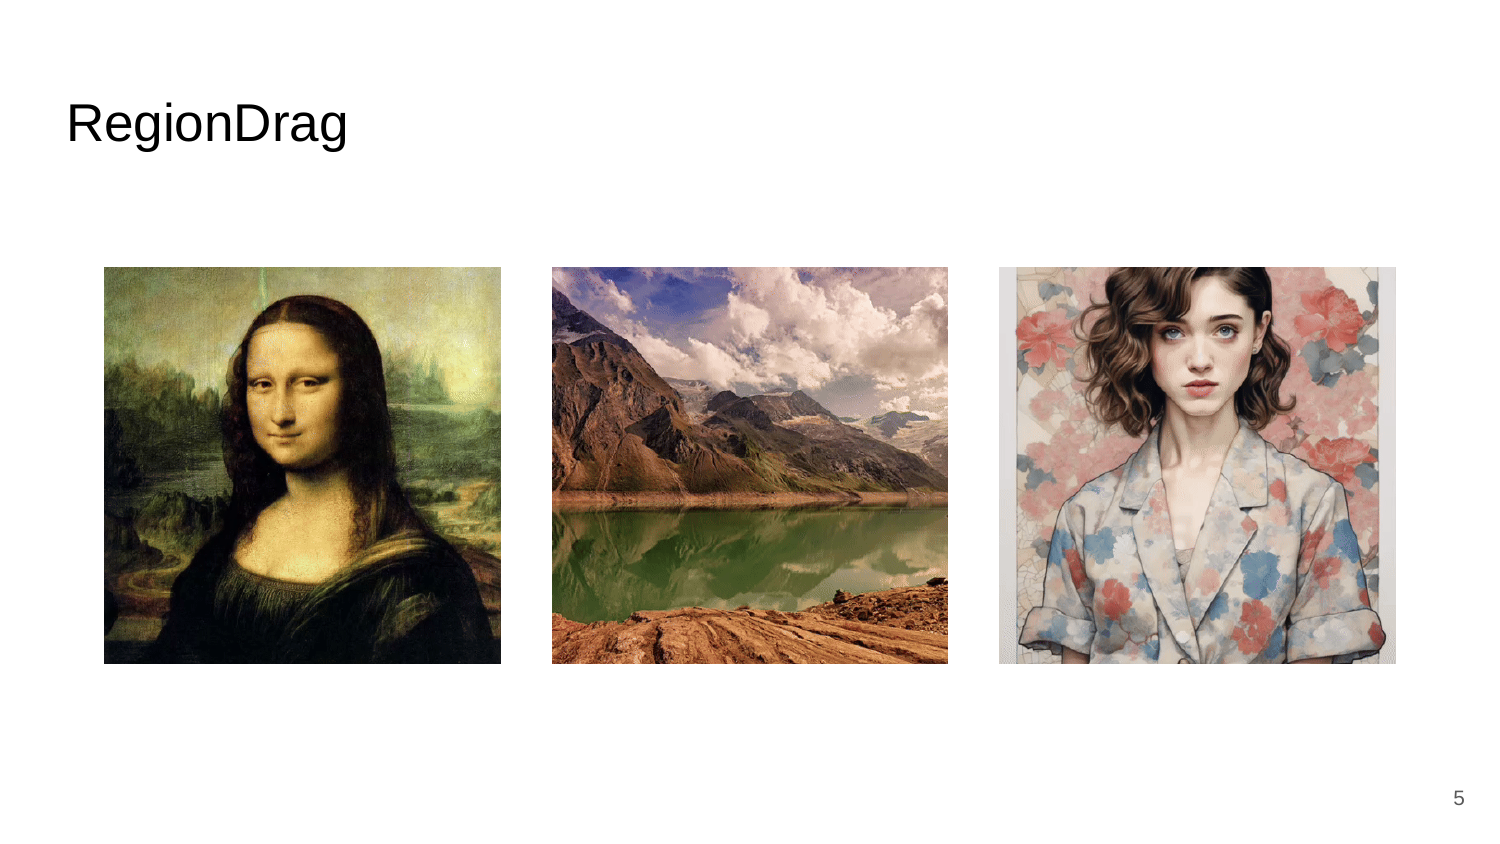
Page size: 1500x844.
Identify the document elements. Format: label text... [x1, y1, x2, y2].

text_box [104, 267, 1396, 664]
title RegionDrag [51, 72, 1449, 167]
slide_number 5 [1389, 764, 1480, 830]
